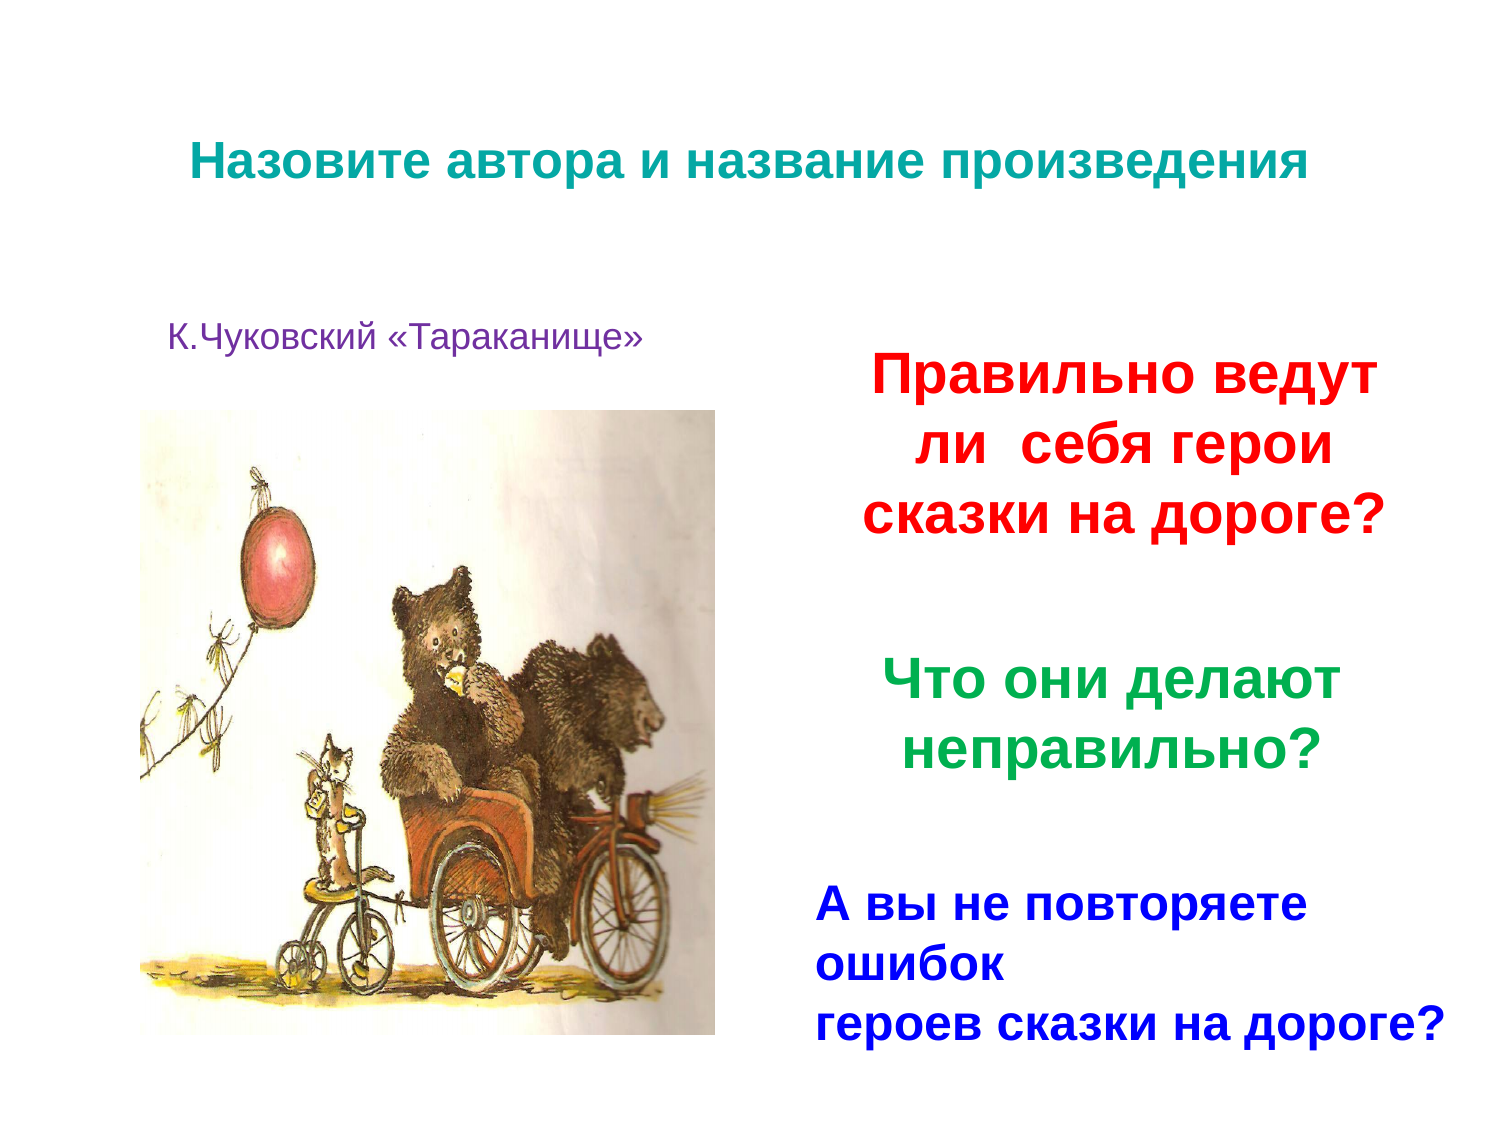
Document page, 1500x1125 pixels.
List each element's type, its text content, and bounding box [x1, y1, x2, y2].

text_box Что они делают неправильно? [773, 632, 1452, 788]
title Назовите автора и название произведения [74, 55, 1426, 262]
text_box А вы не повторяете ошибок героев сказки на дороге? [800, 773, 1462, 1119]
text_box К.Чуковский «Тараканище» [152, 304, 891, 365]
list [140, 409, 716, 1035]
text_box Правильно ведут ли себя герои сказки на дороге? [820, 328, 1430, 632]
